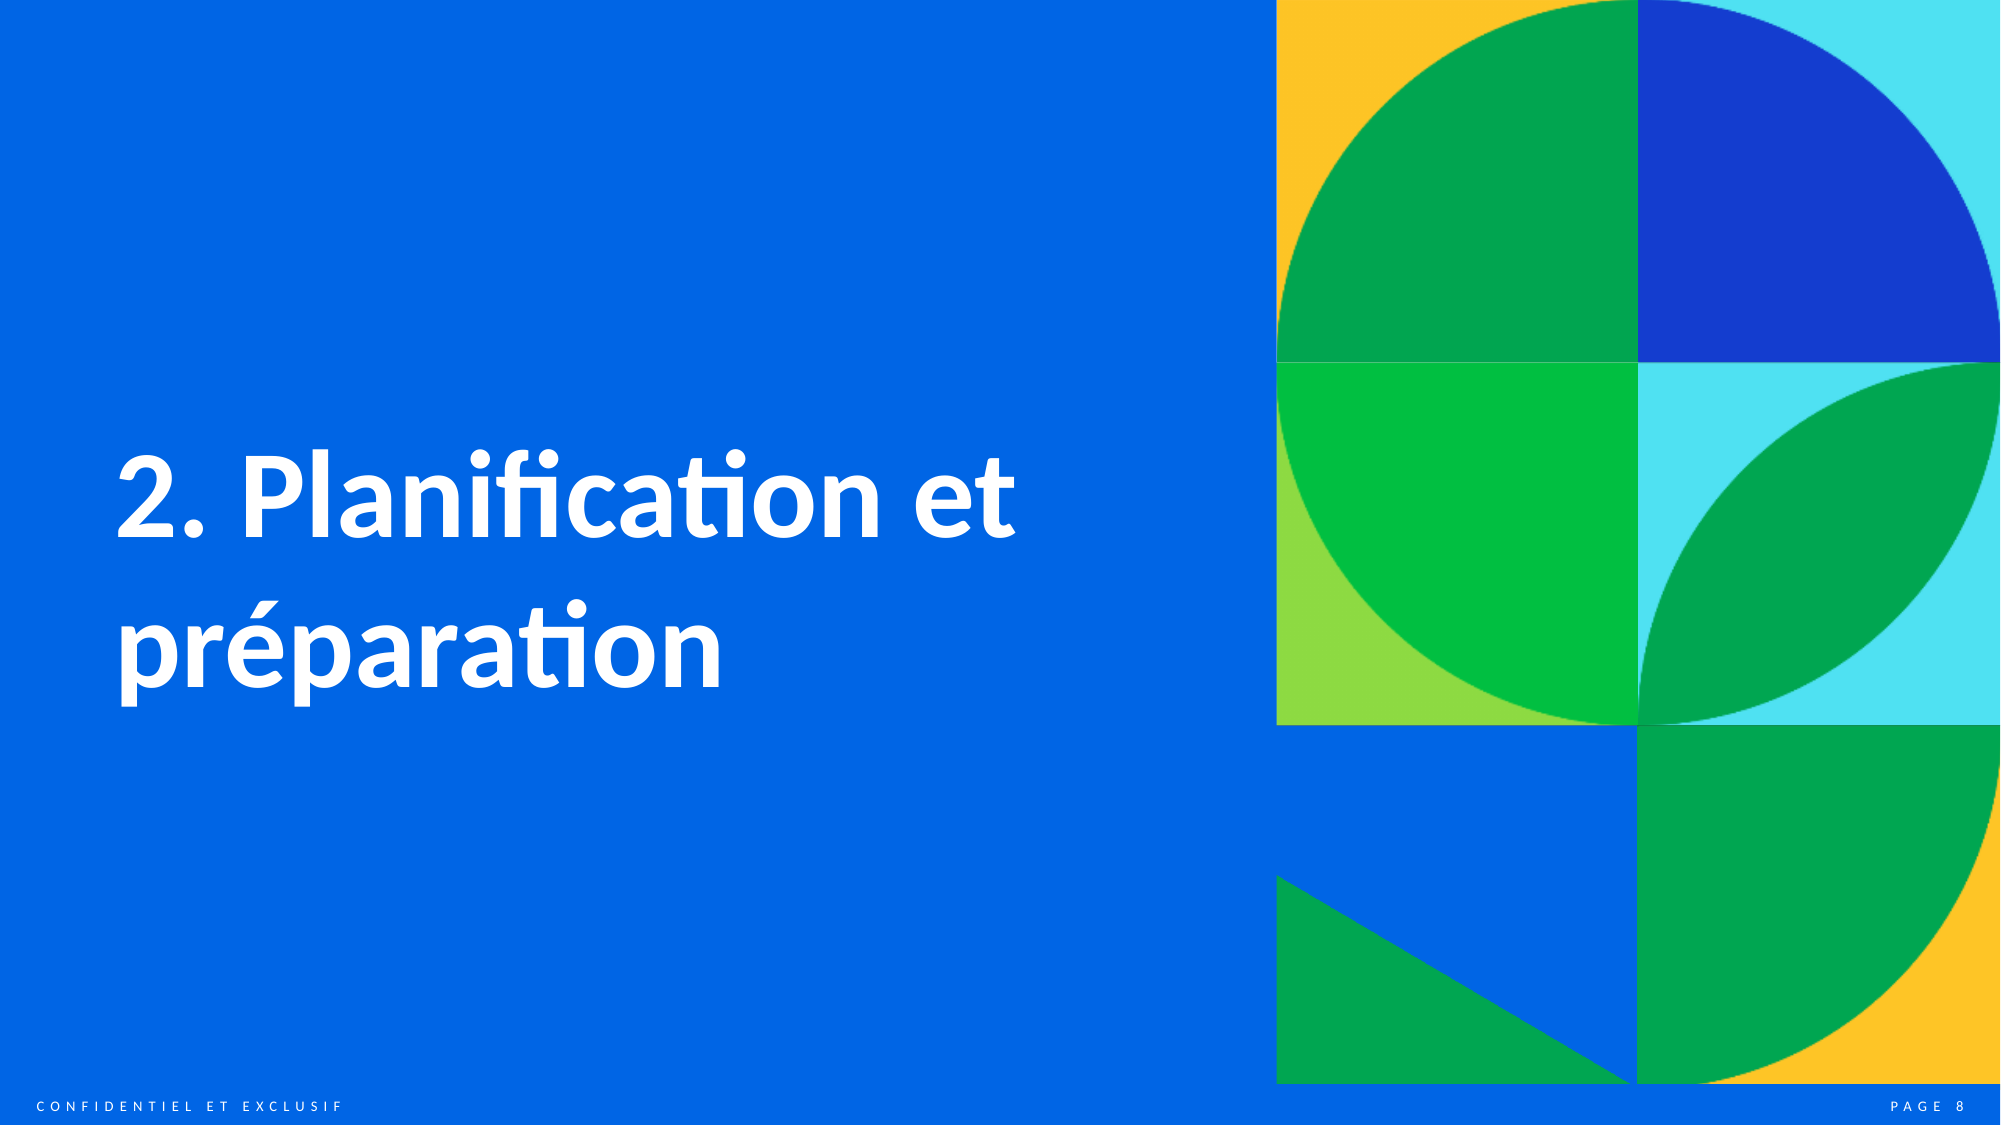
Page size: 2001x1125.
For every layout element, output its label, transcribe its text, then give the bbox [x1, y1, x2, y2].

picture [1277, 0, 2001, 1084]
list 2. Planification et préparation [99, 134, 1278, 991]
